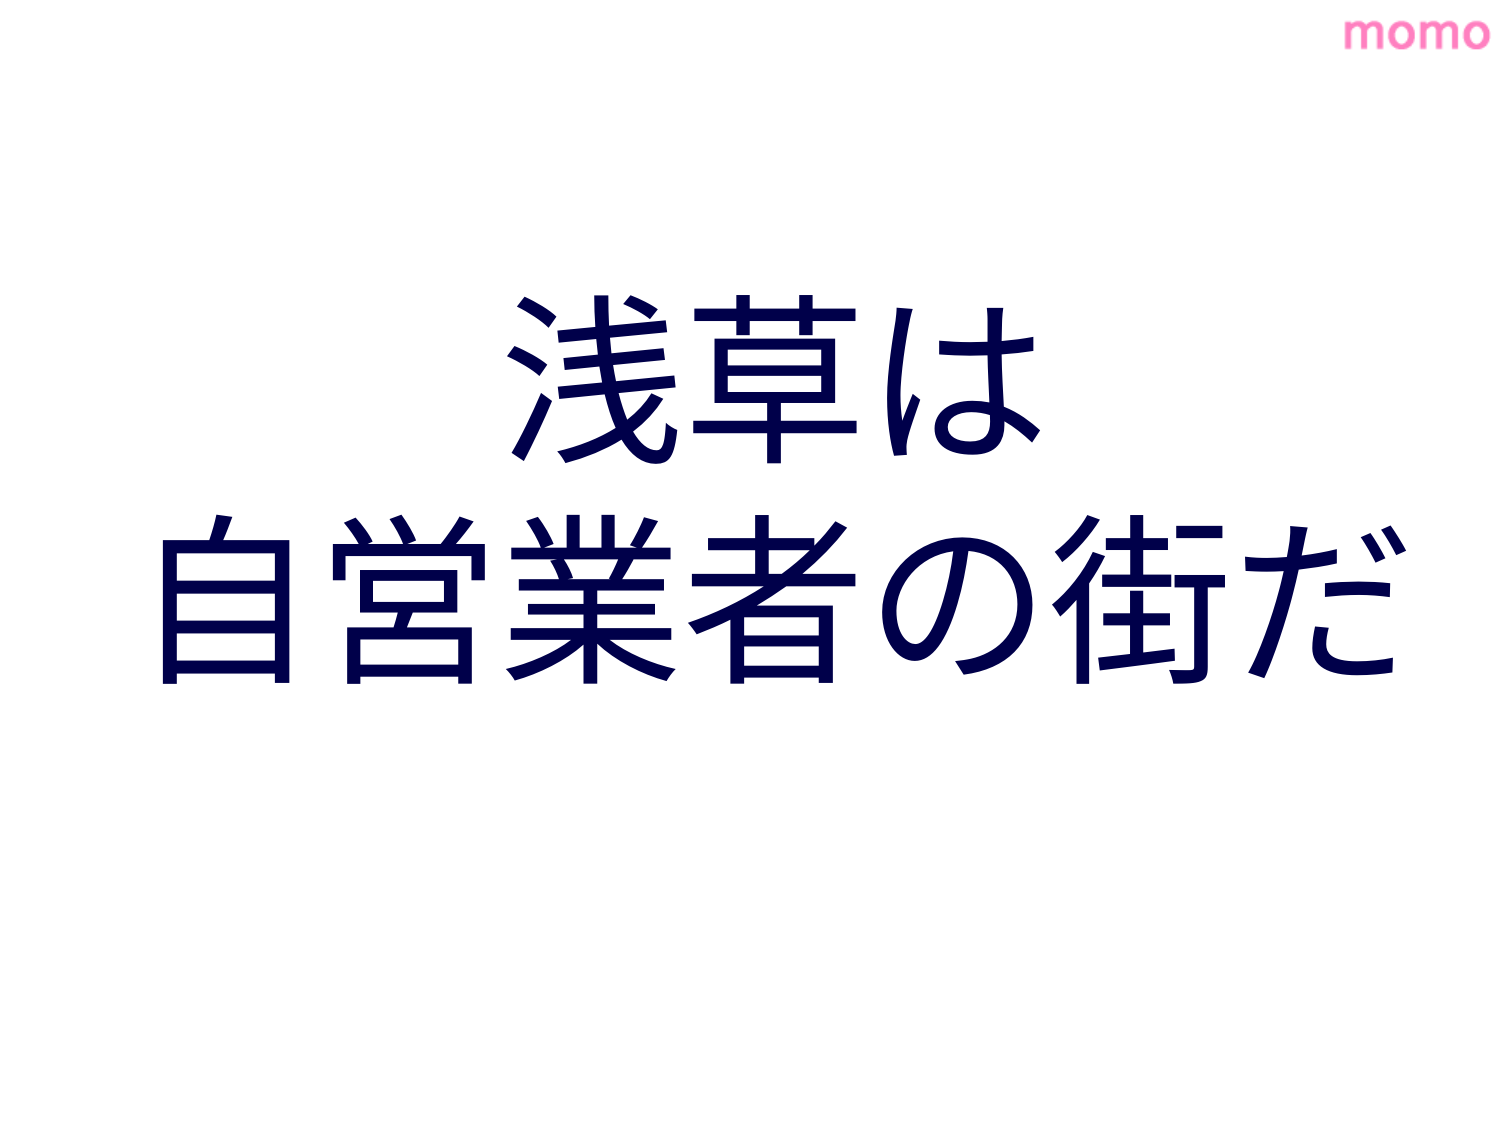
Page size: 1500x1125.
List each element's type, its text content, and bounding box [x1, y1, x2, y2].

picture [1333, 3, 1500, 63]
title 浅草は 自営業者の街だ [90, 422, 1460, 551]
